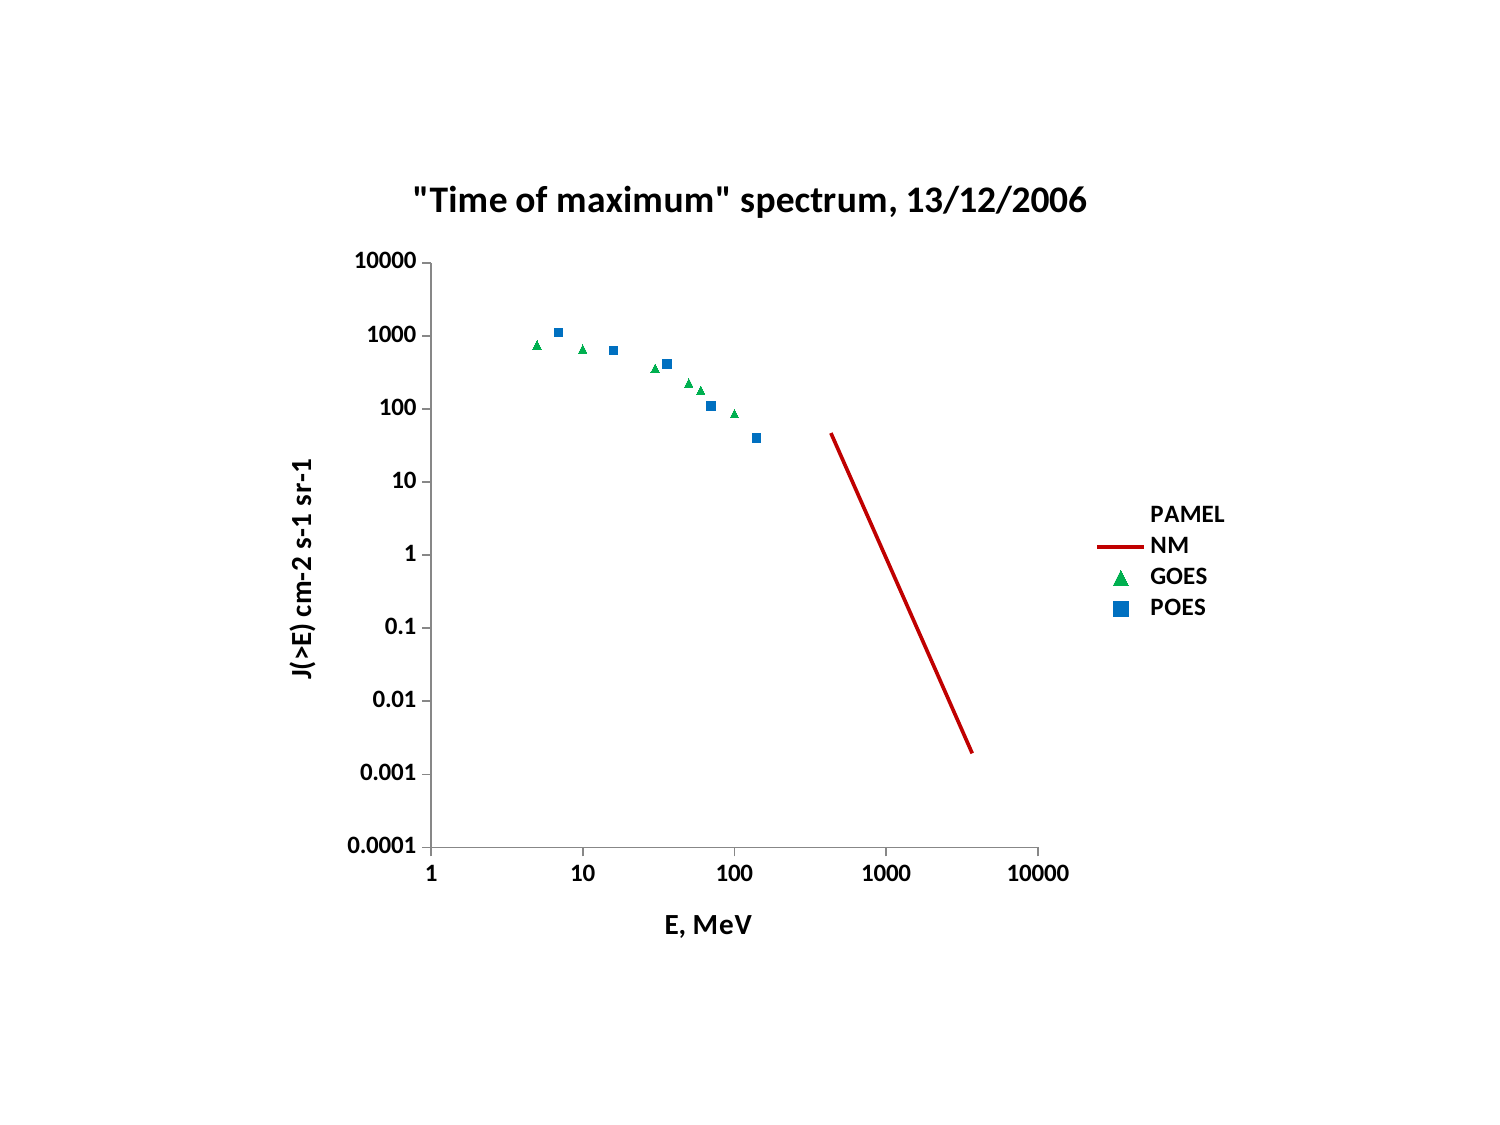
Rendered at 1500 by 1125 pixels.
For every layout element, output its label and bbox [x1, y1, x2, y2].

chart [253, 148, 1247, 977]
